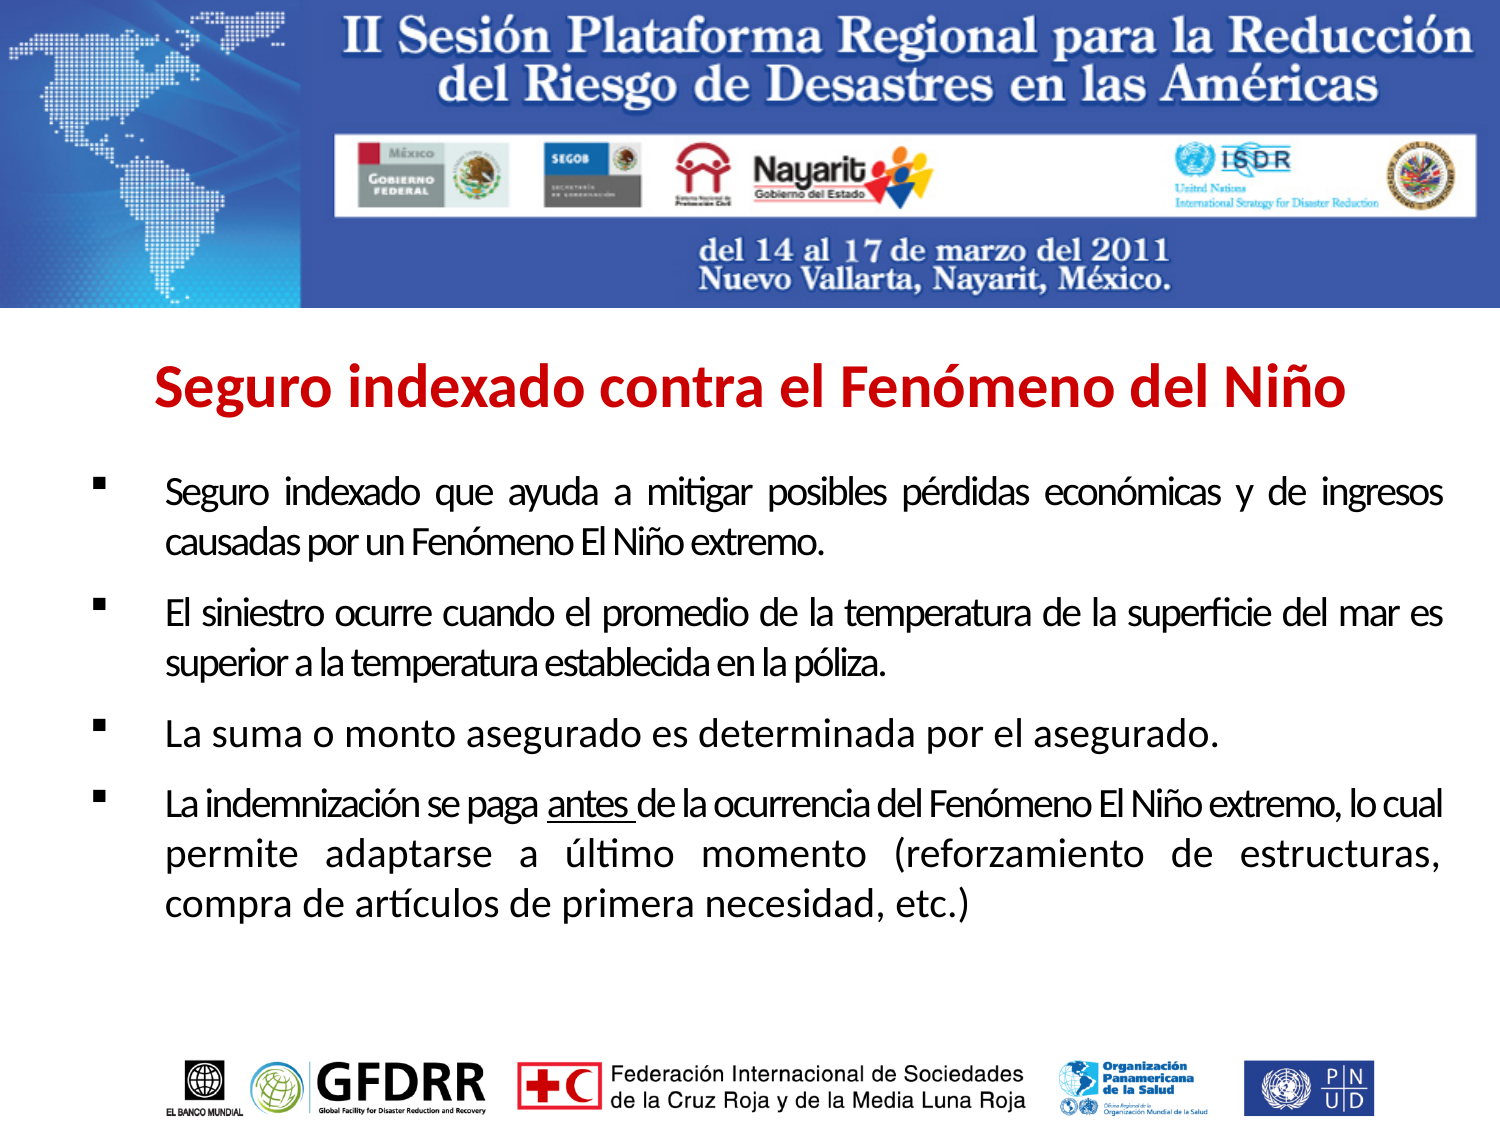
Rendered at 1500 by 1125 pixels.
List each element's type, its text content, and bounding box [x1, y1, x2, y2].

text_box Seguro indexado contra el Fenómeno del Niño [53, 338, 1451, 431]
picture [0, 0, 1500, 308]
text_box Seguro indexado que ayuda a mitigar posibles pérdidas económicas y de ingresos causadas por un Fenómeno El Niño extremo. El siniestro ocurre cuando el promedio de la temperatura de la superficie del mar es superior a la temperatura establecida en la póliza. La suma o monto asegurado es determinada por el asegurado. La indemnización se paga antes de la ocurrencia del Fenómeno El Niño extremo, lo cual permite adaptarse a último momento (reforzamiento de estructuras, compra de artículos de primera necesidad, etc.) [0, 456, 1457, 1005]
picture [128, 1048, 1404, 1125]
